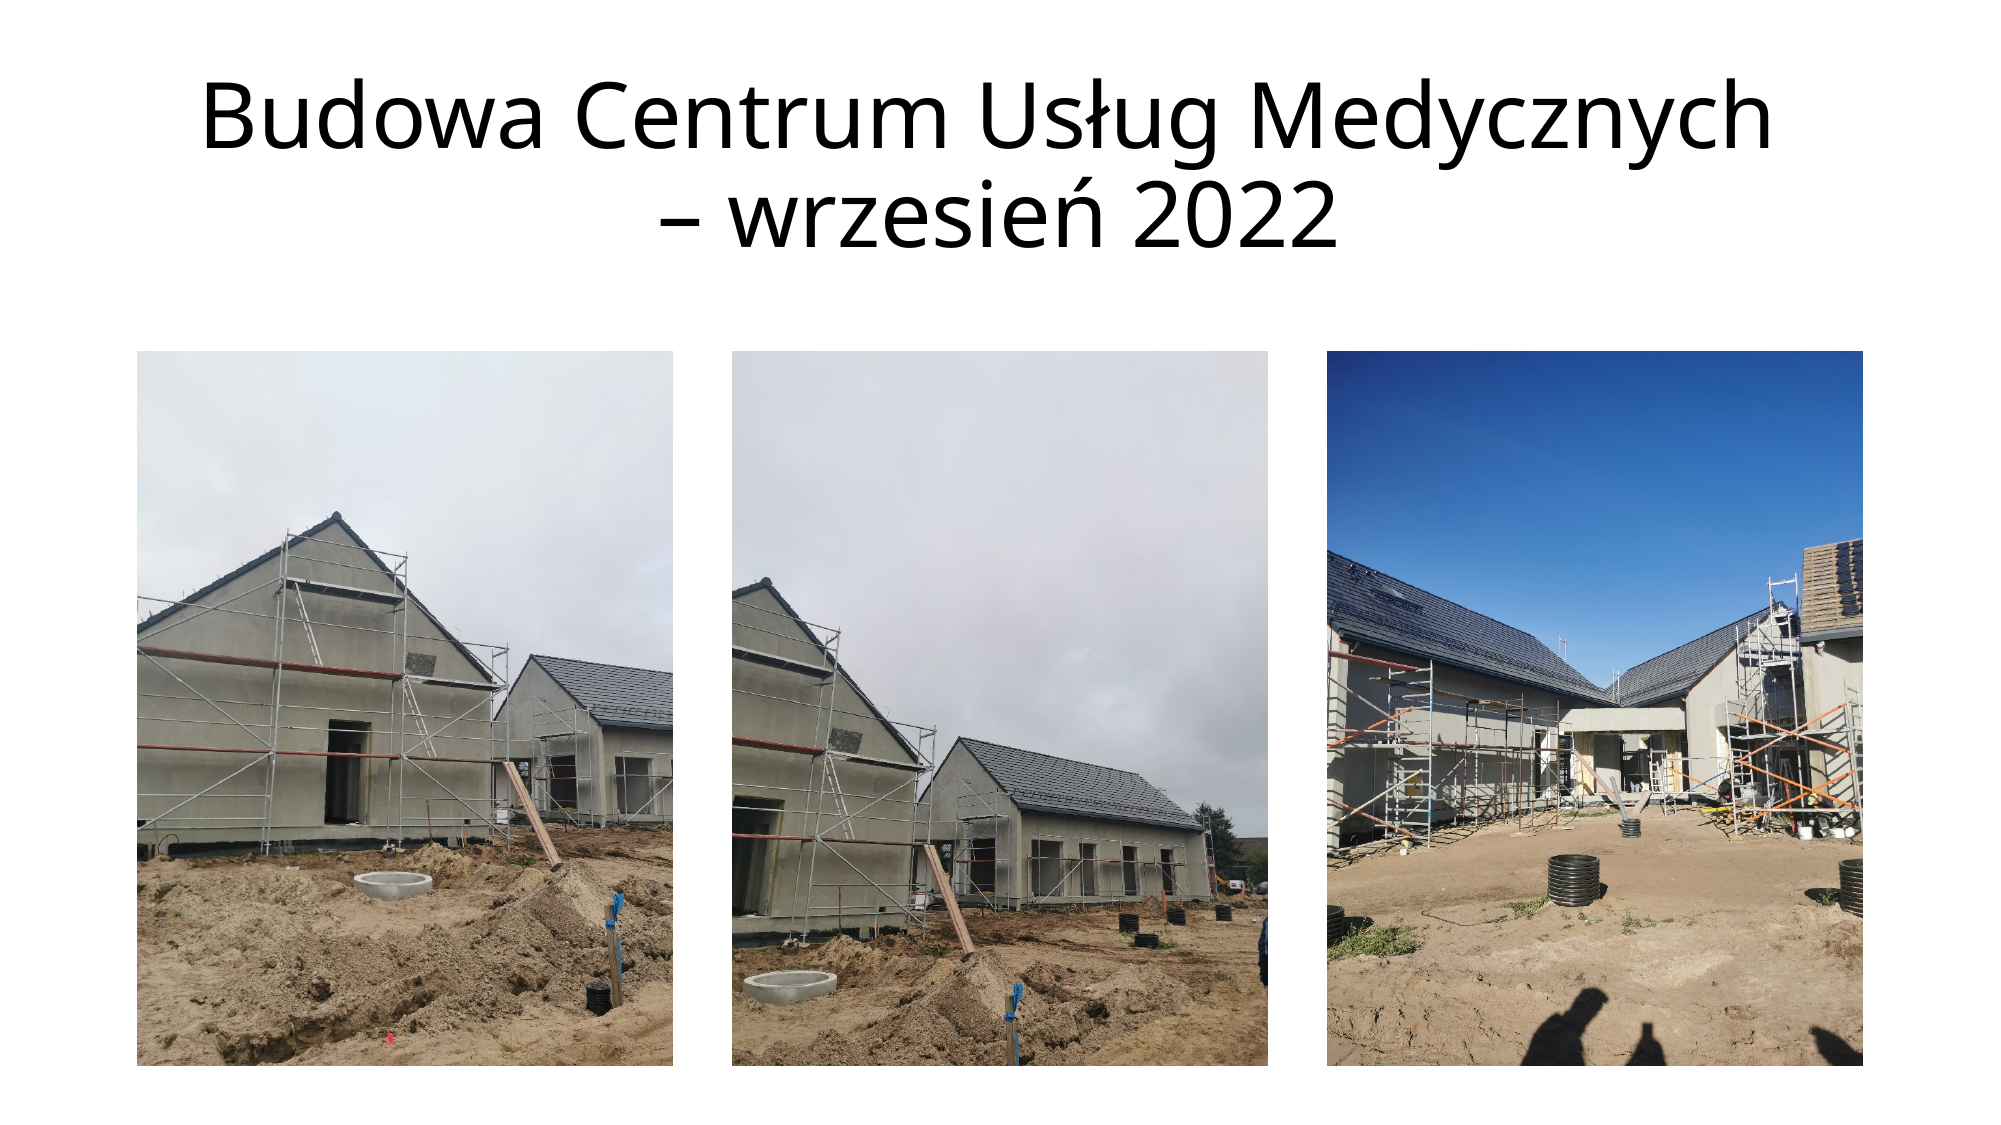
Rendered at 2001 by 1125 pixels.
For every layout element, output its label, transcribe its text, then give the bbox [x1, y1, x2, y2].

picture [732, 351, 1268, 1066]
title Budowa Centrum Usług Medycznych – wrzesień 2022 [137, 59, 1863, 278]
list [137, 351, 673, 1066]
picture [1327, 351, 1863, 1066]
